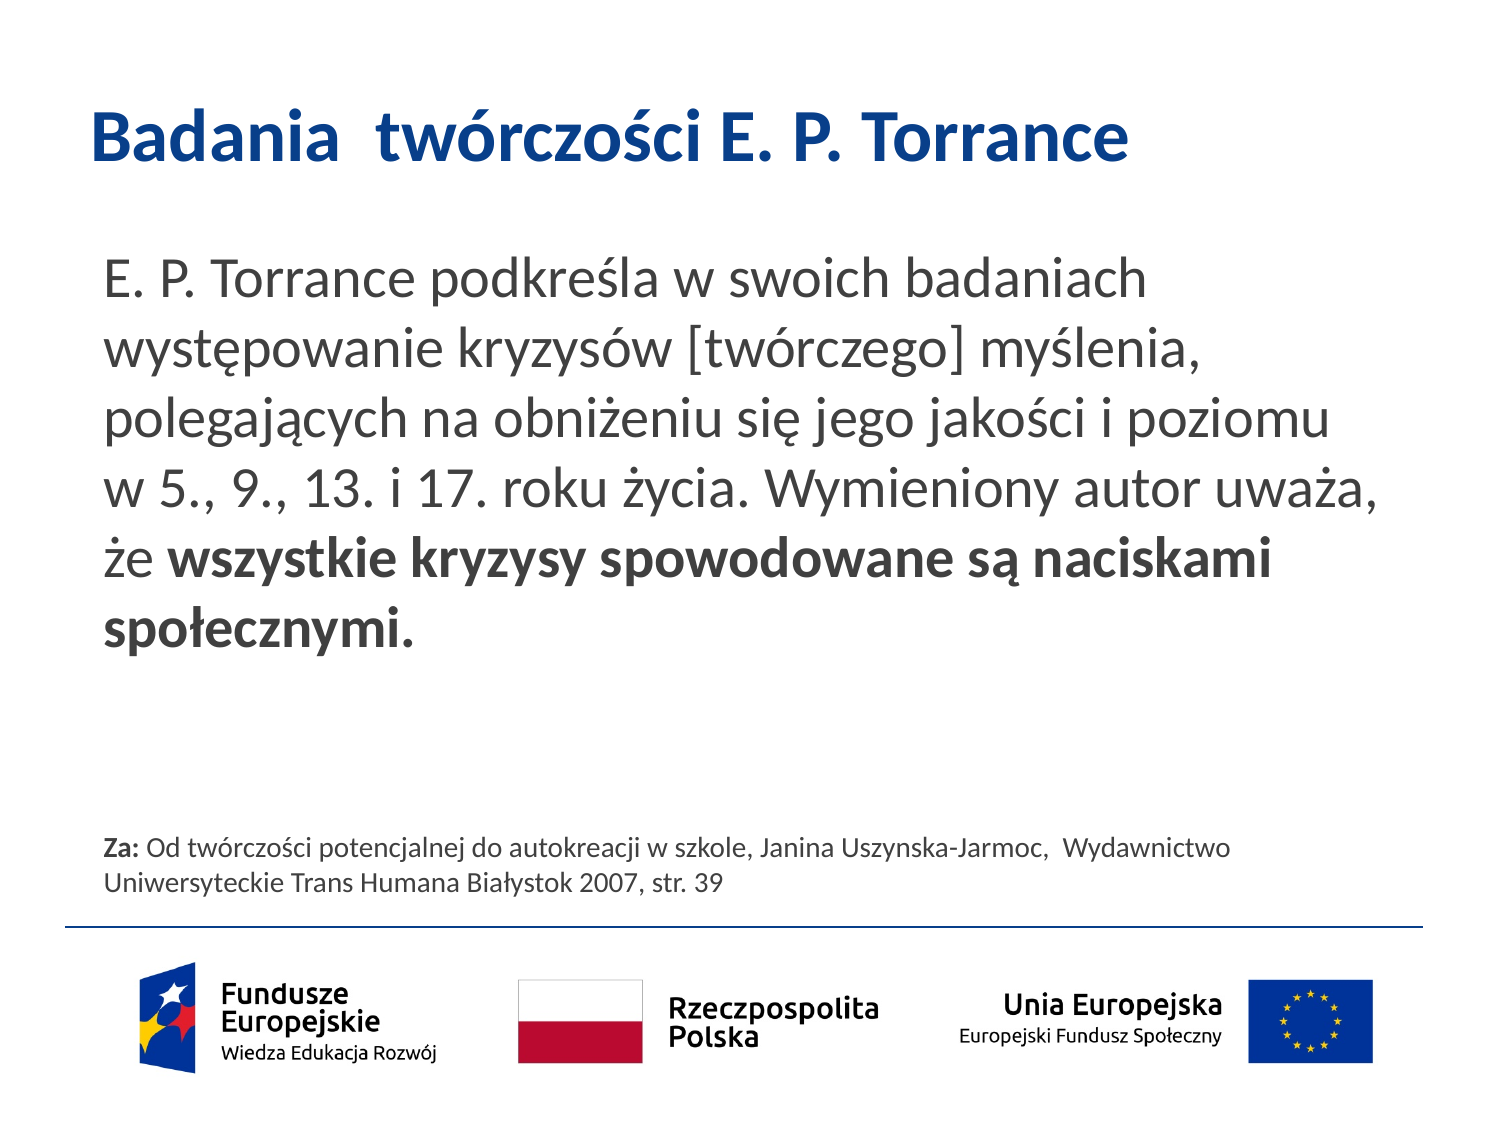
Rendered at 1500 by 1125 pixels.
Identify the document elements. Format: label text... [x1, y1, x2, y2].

picture [112, 934, 1400, 1101]
list E. P. Torrance podkreśla w swoich badaniach występowanie kryzysów [twórczego] myślenia, polegających na obniżeniu się jego jakości i poziomu w 5., 9., 13. i 17. roku życia. Wymieniony autor uważa, że wszystkie kryzysy spowodowane są naciskami społecznymi. Za: Od twórczości potencjalnej do autokreacji w szkole, Janina Uszynska-Jarmoc, Wydawnictwo Uniwersyteckie Trans Humana Białystok 2007, str. 39 [88, 231, 1402, 894]
title Badania twórczości E. P. Torrance [75, 74, 1425, 185]
